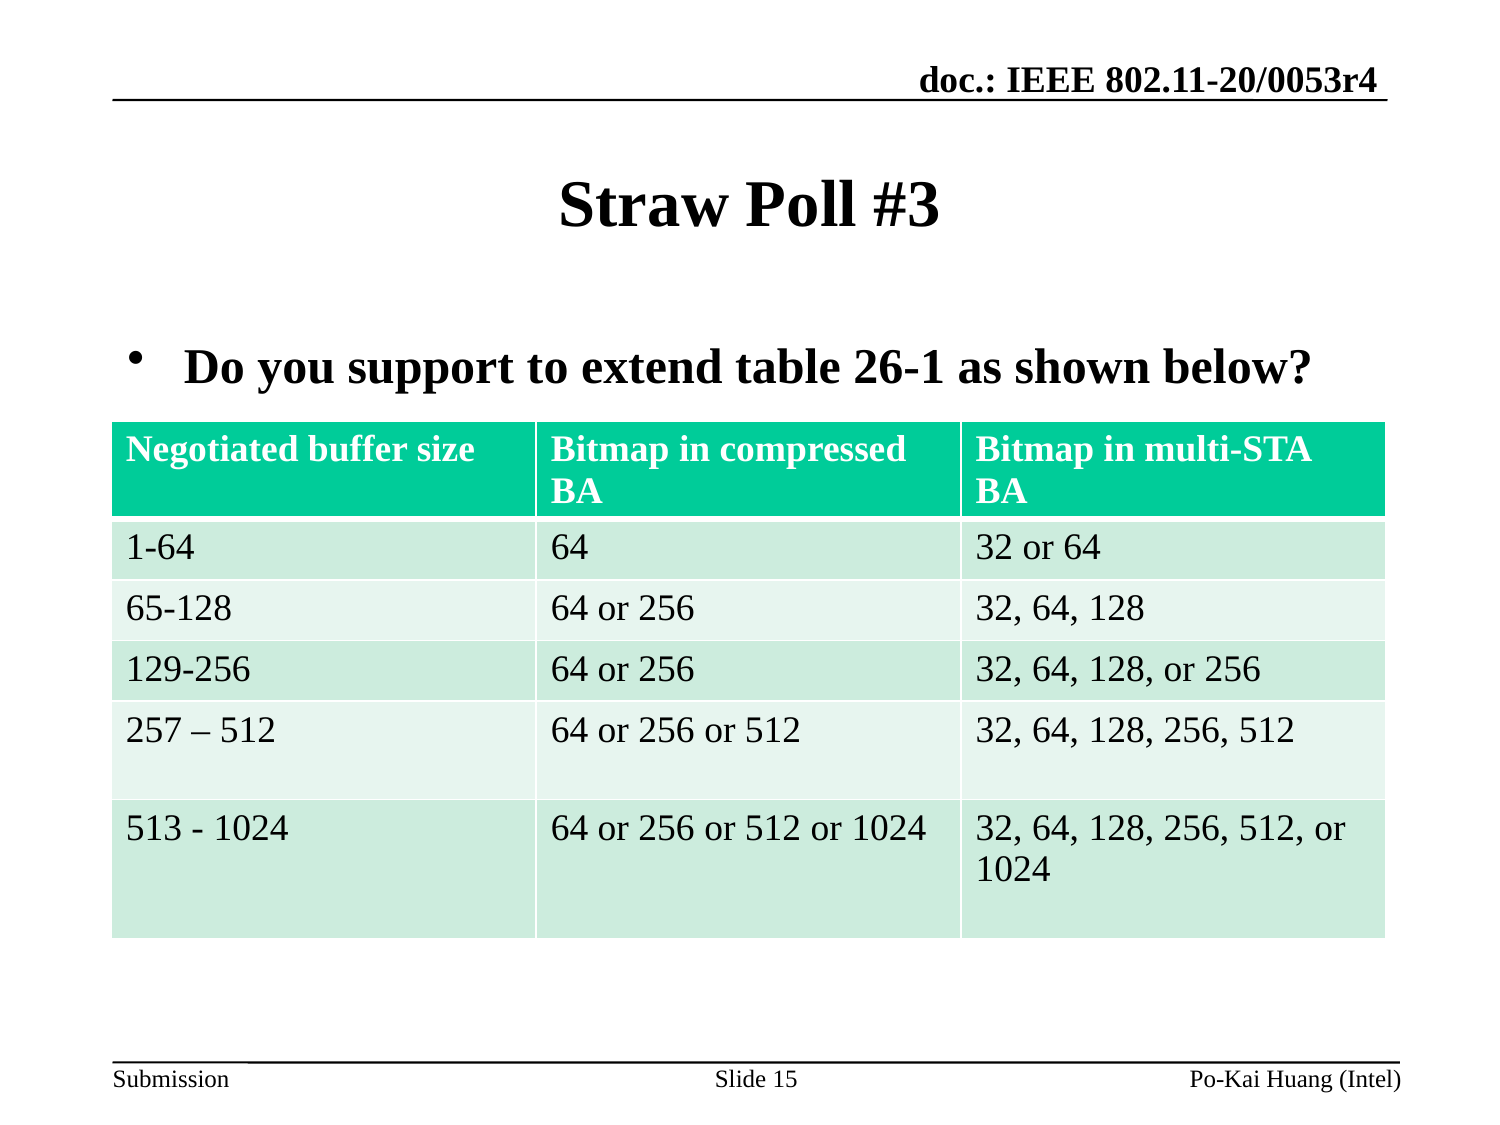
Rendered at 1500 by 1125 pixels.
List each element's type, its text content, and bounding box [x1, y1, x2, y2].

table_cell 64 or 256 or 512 or 1024 [537, 800, 960, 938]
table_header Negotiated buffer size [112, 422, 535, 516]
title Straw Poll #3 [112, 112, 1388, 288]
table_cell 32 or 64 [962, 522, 1385, 579]
table_cell 32, 64, 128 [962, 581, 1385, 640]
slide_number Slide 15 [712, 1061, 800, 1093]
table_cell 32, 64, 128, 256, 512, or 1024 [962, 800, 1385, 938]
table_cell 64 or 256 or 512 [537, 702, 960, 799]
table_header Bitmap in multi-STA BA [962, 422, 1385, 516]
table_cell 64 [537, 522, 960, 579]
table_cell 65-128 [112, 581, 535, 640]
table_header Bitmap in compressed BA [537, 422, 960, 516]
table_cell 64 or 256 [537, 641, 960, 700]
table_cell 64 or 256 [537, 581, 960, 640]
table_cell 257 – 512 [112, 702, 535, 799]
list Do you support to extend table 26-1 as shown below? [112, 326, 1388, 1002]
table_cell 513 - 1024 [112, 800, 535, 938]
footer Po-Kai Huang (Intel) [1186, 1061, 1402, 1093]
table_cell 129-256 [112, 641, 535, 700]
table_cell 32, 64, 128, 256, 512 [962, 702, 1385, 799]
table_cell 32, 64, 128, or 256 [962, 641, 1385, 700]
table_cell 1-64 [112, 522, 535, 579]
